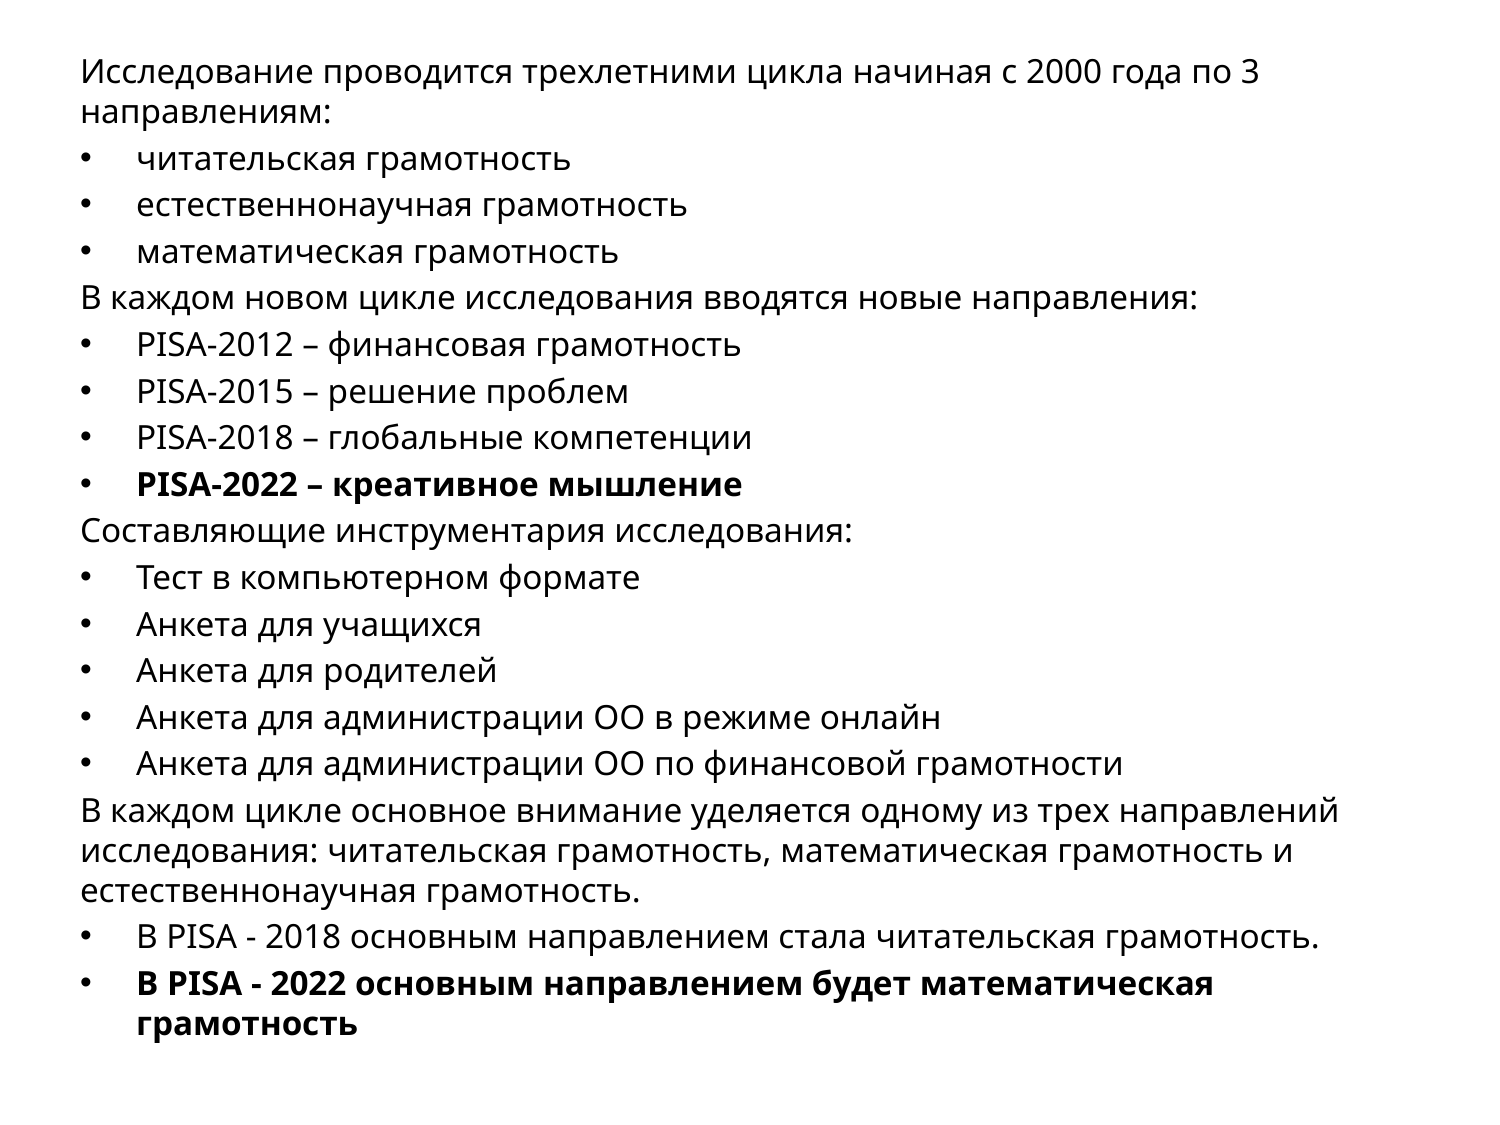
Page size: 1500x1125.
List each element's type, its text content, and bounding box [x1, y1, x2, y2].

list Исследование проводится трехлетними цикла начиная с 2000 года по 3 направлениям: читательская грамотность естественнонаучная грамотность математическая грамотность В каждом новом цикле исследования вводятся новые направления: PISA-2012 – финансовая грамотность PISA-2015 – решение проблем PISA-2018 – глобальные компетенции PISA-2022 – креативное мышление Составляющие инструментария исследования: Тест в компьютерном формате Анкета для учащихся Анкета для родителей Анкета для администрации ОО в режиме онлайн Анкета для администрации ОО по финансовой грамотности В каждом цикле основное внимание уделяется одному из трех направлений исследования: читательская грамотность, математическая грамотность и естественнонаучная грамотность. В PISA - 2018 основным направлением стала читательская грамотность. В PISA - 2022 основным направлением будет математическая грамотность [64, 42, 1415, 1125]
